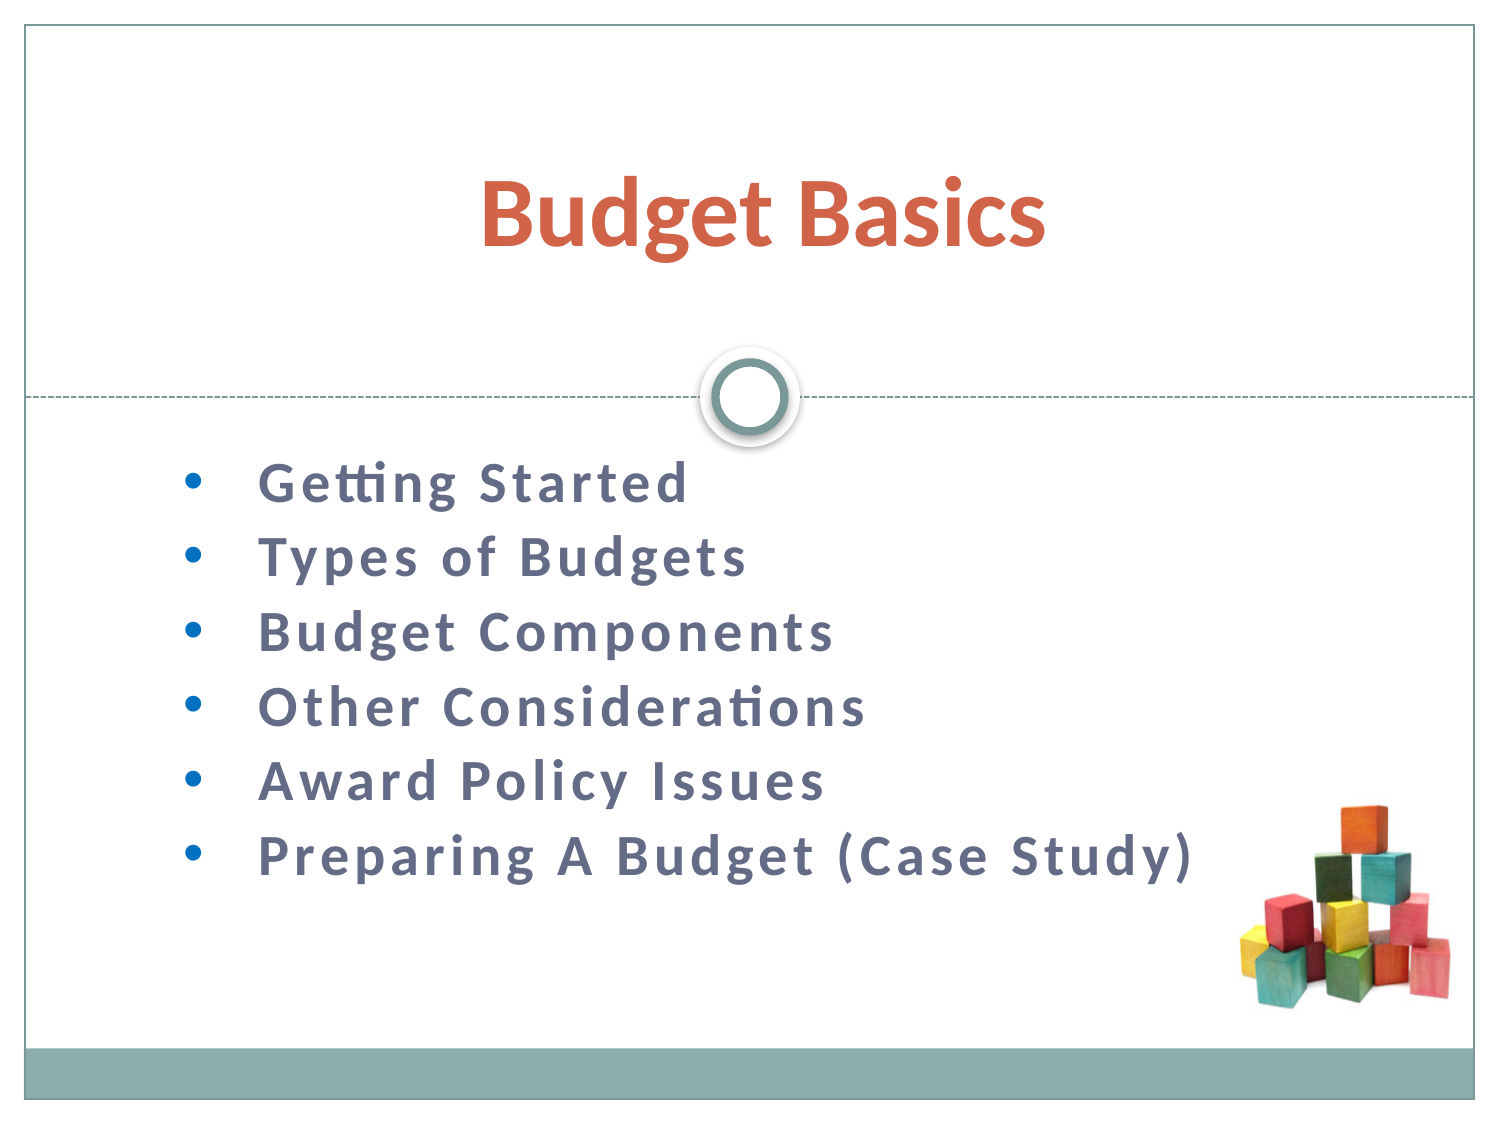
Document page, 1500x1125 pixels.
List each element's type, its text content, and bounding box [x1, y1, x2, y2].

picture [1238, 776, 1461, 1034]
title Budget Basics [126, 78, 1402, 275]
subtitle Getting Started Types of Budgets Budget Components Other Considerations Award Policy Issues Preparing A Budget (Case Study) [168, 444, 1255, 933]
